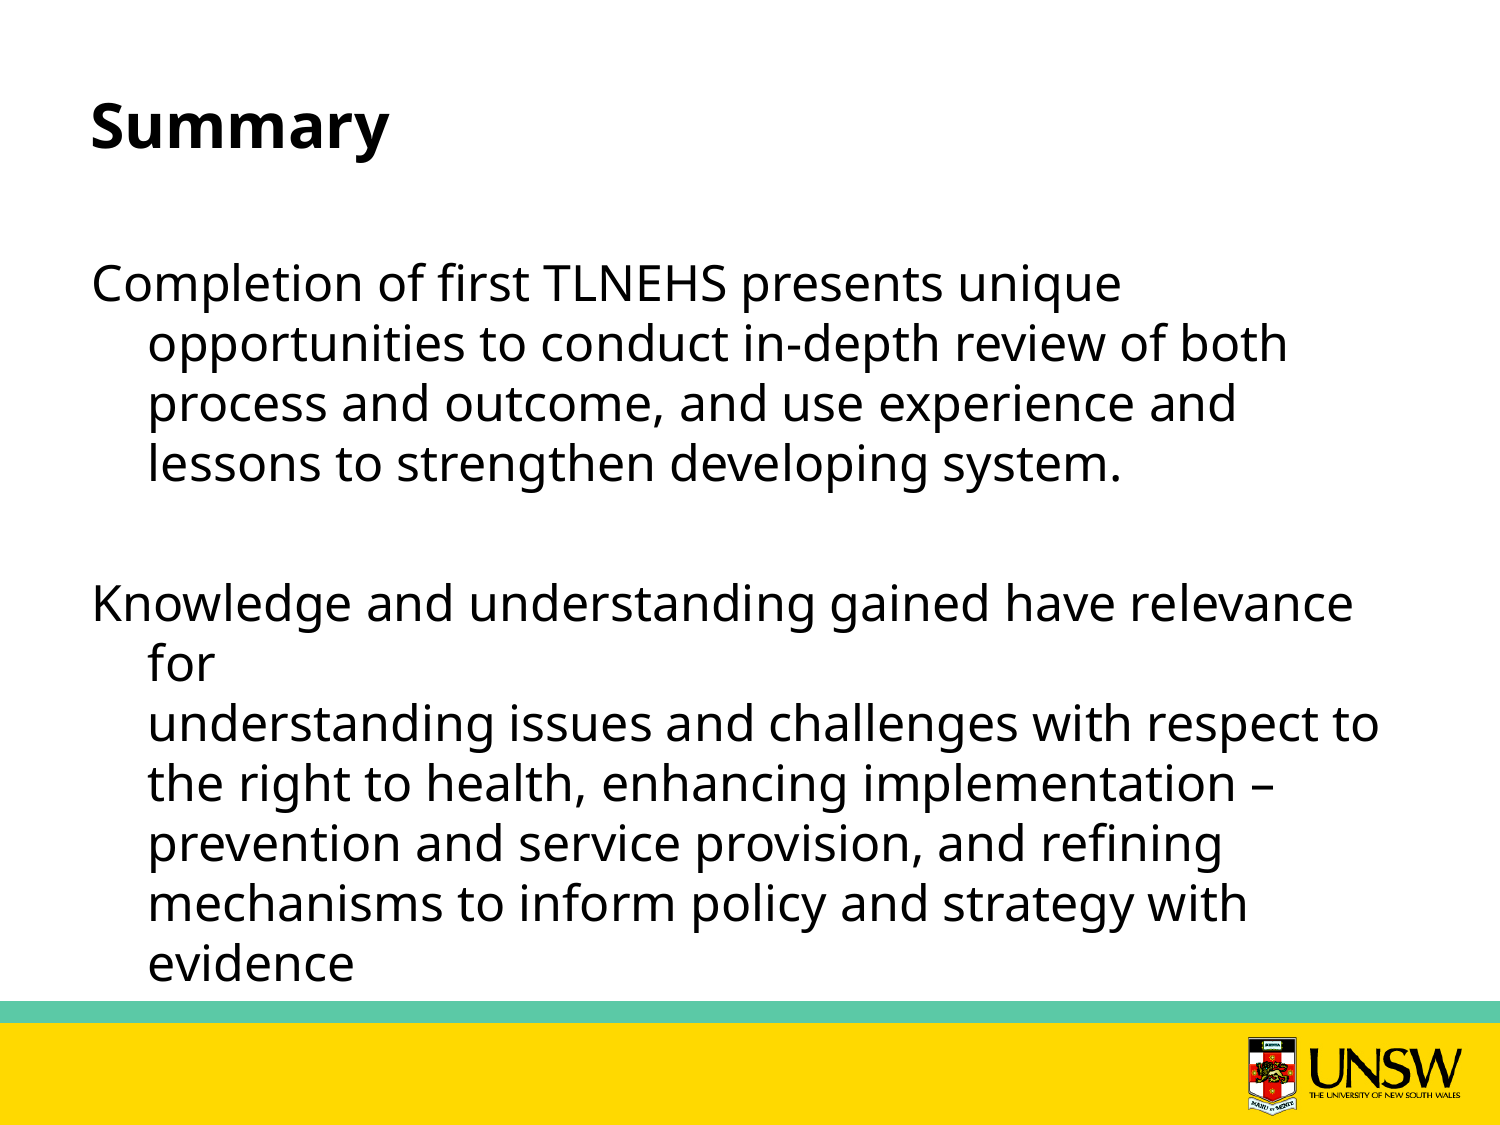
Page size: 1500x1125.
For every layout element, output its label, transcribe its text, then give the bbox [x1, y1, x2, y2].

list Completion of first TLNEHS presents unique opportunities to conduct in-depth review of both process and outcome, and use experience and lessons to strengthen developing system. Knowledge and understanding gained have relevance for understanding issues and challenges with respect to the right to health, enhancing implementation – prevention and service provision, and refining mechanisms to inform policy and strategy with evidence [76, 243, 1436, 953]
title Summary [75, 78, 1425, 208]
picture [0, 1001, 1500, 1125]
